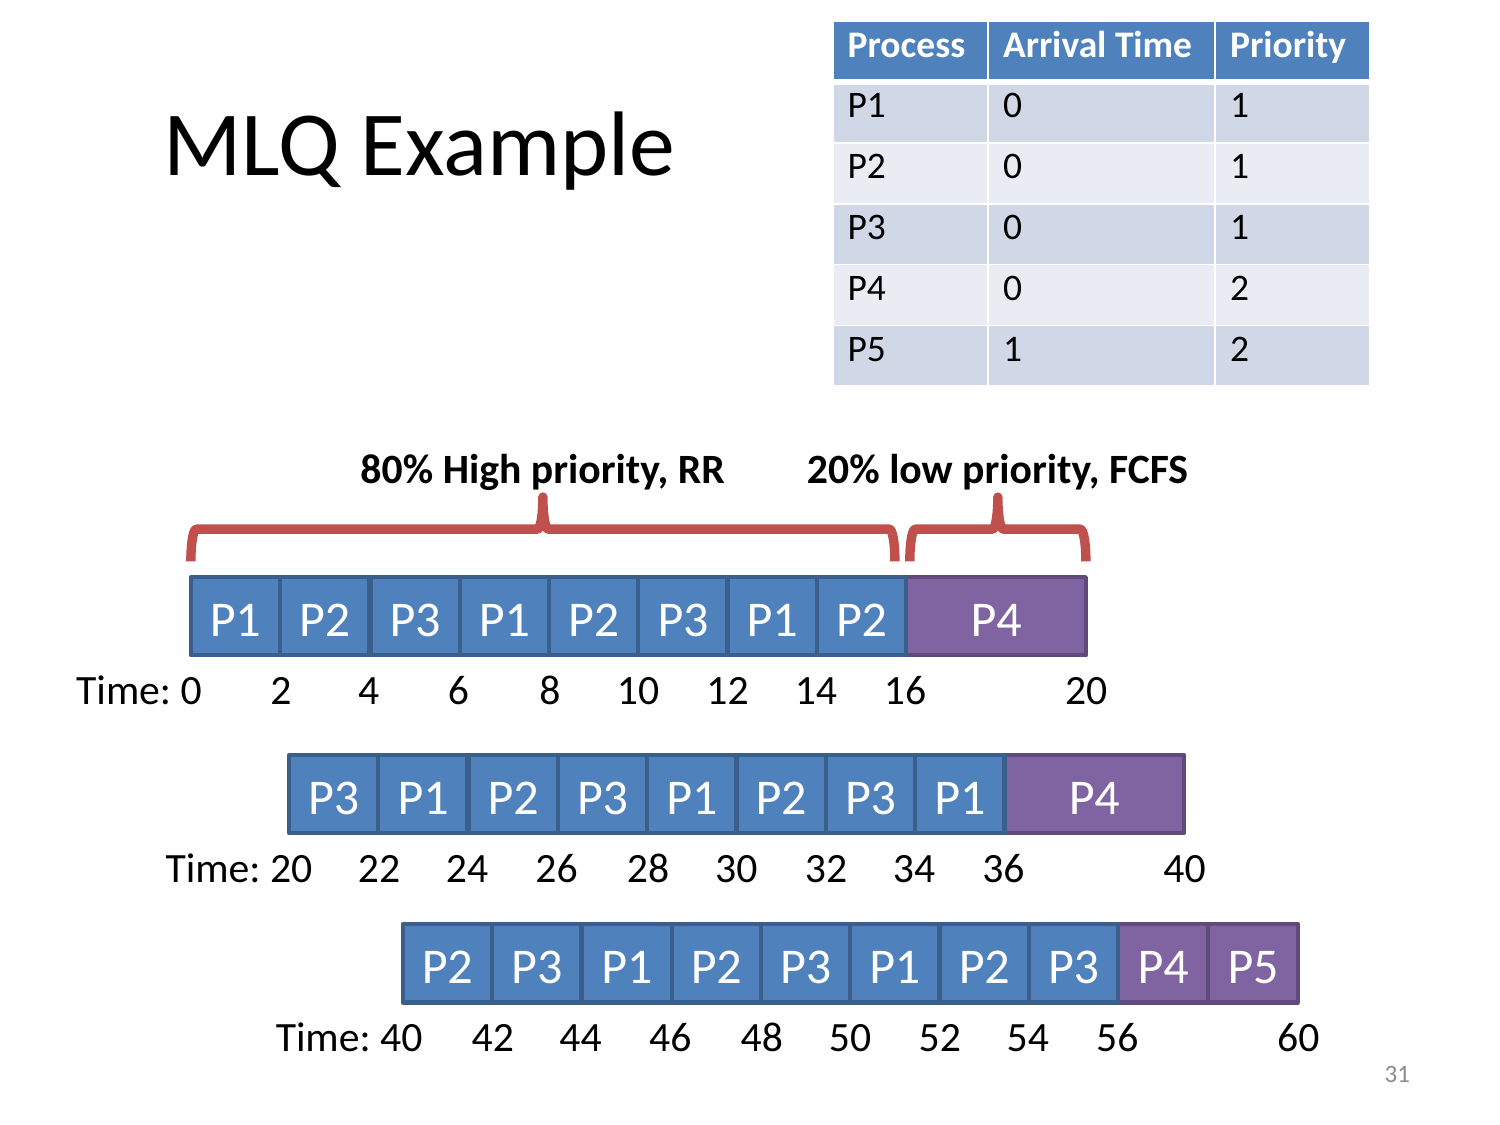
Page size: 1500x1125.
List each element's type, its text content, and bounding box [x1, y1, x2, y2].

text_box Time: 0 [61, 655, 217, 721]
text_box P1 [458, 575, 547, 657]
text_box 10 [602, 655, 675, 721]
table_cell P4 [834, 265, 987, 325]
text_box P4 [908, 575, 1088, 657]
slide_number 31 [1074, 1042, 1425, 1103]
table_header Process [834, 22, 987, 79]
text_box 4 [343, 655, 395, 721]
text_box 12 [691, 655, 764, 721]
text_box 20% low priority, FCFS [792, 434, 1204, 500]
table_cell 0 [989, 205, 1214, 264]
table_cell 0 [989, 265, 1214, 325]
text_box 2 [255, 655, 307, 721]
text_box P1 [189, 575, 278, 657]
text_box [259, 923, 1335, 1069]
text_box 8 [524, 655, 576, 721]
table_cell P5 [834, 326, 987, 385]
text_box P2 [278, 575, 368, 657]
table_cell 0 [989, 85, 1214, 142]
table_header Priority [1216, 22, 1369, 79]
table_cell 1 [1216, 144, 1369, 203]
text_box P2 [547, 575, 636, 657]
title MLQ Example [75, 45, 765, 233]
text_box 14 [779, 655, 853, 721]
text_box 20 [1050, 655, 1123, 721]
table_cell 1 [989, 326, 1214, 385]
table_cell 1 [1216, 205, 1369, 264]
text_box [149, 754, 1222, 899]
table_cell 0 [989, 144, 1214, 203]
table_cell 2 [1216, 265, 1369, 325]
text_box [909, 500, 1087, 562]
text_box P3 [636, 575, 726, 657]
text_box [190, 500, 896, 562]
text_box P1 [726, 575, 815, 657]
table_cell P2 [834, 144, 987, 203]
text_box 80% High priority, RR [345, 434, 741, 500]
text_box P3 [368, 575, 458, 657]
table_header Arrival Time [989, 22, 1214, 79]
table_cell P1 [834, 85, 987, 142]
text_box 6 [432, 655, 484, 721]
text_box 16 [869, 655, 942, 721]
text_box P2 [815, 575, 908, 657]
table_cell 2 [1216, 326, 1369, 385]
table_cell 1 [1216, 85, 1369, 142]
table_cell P3 [834, 205, 987, 264]
